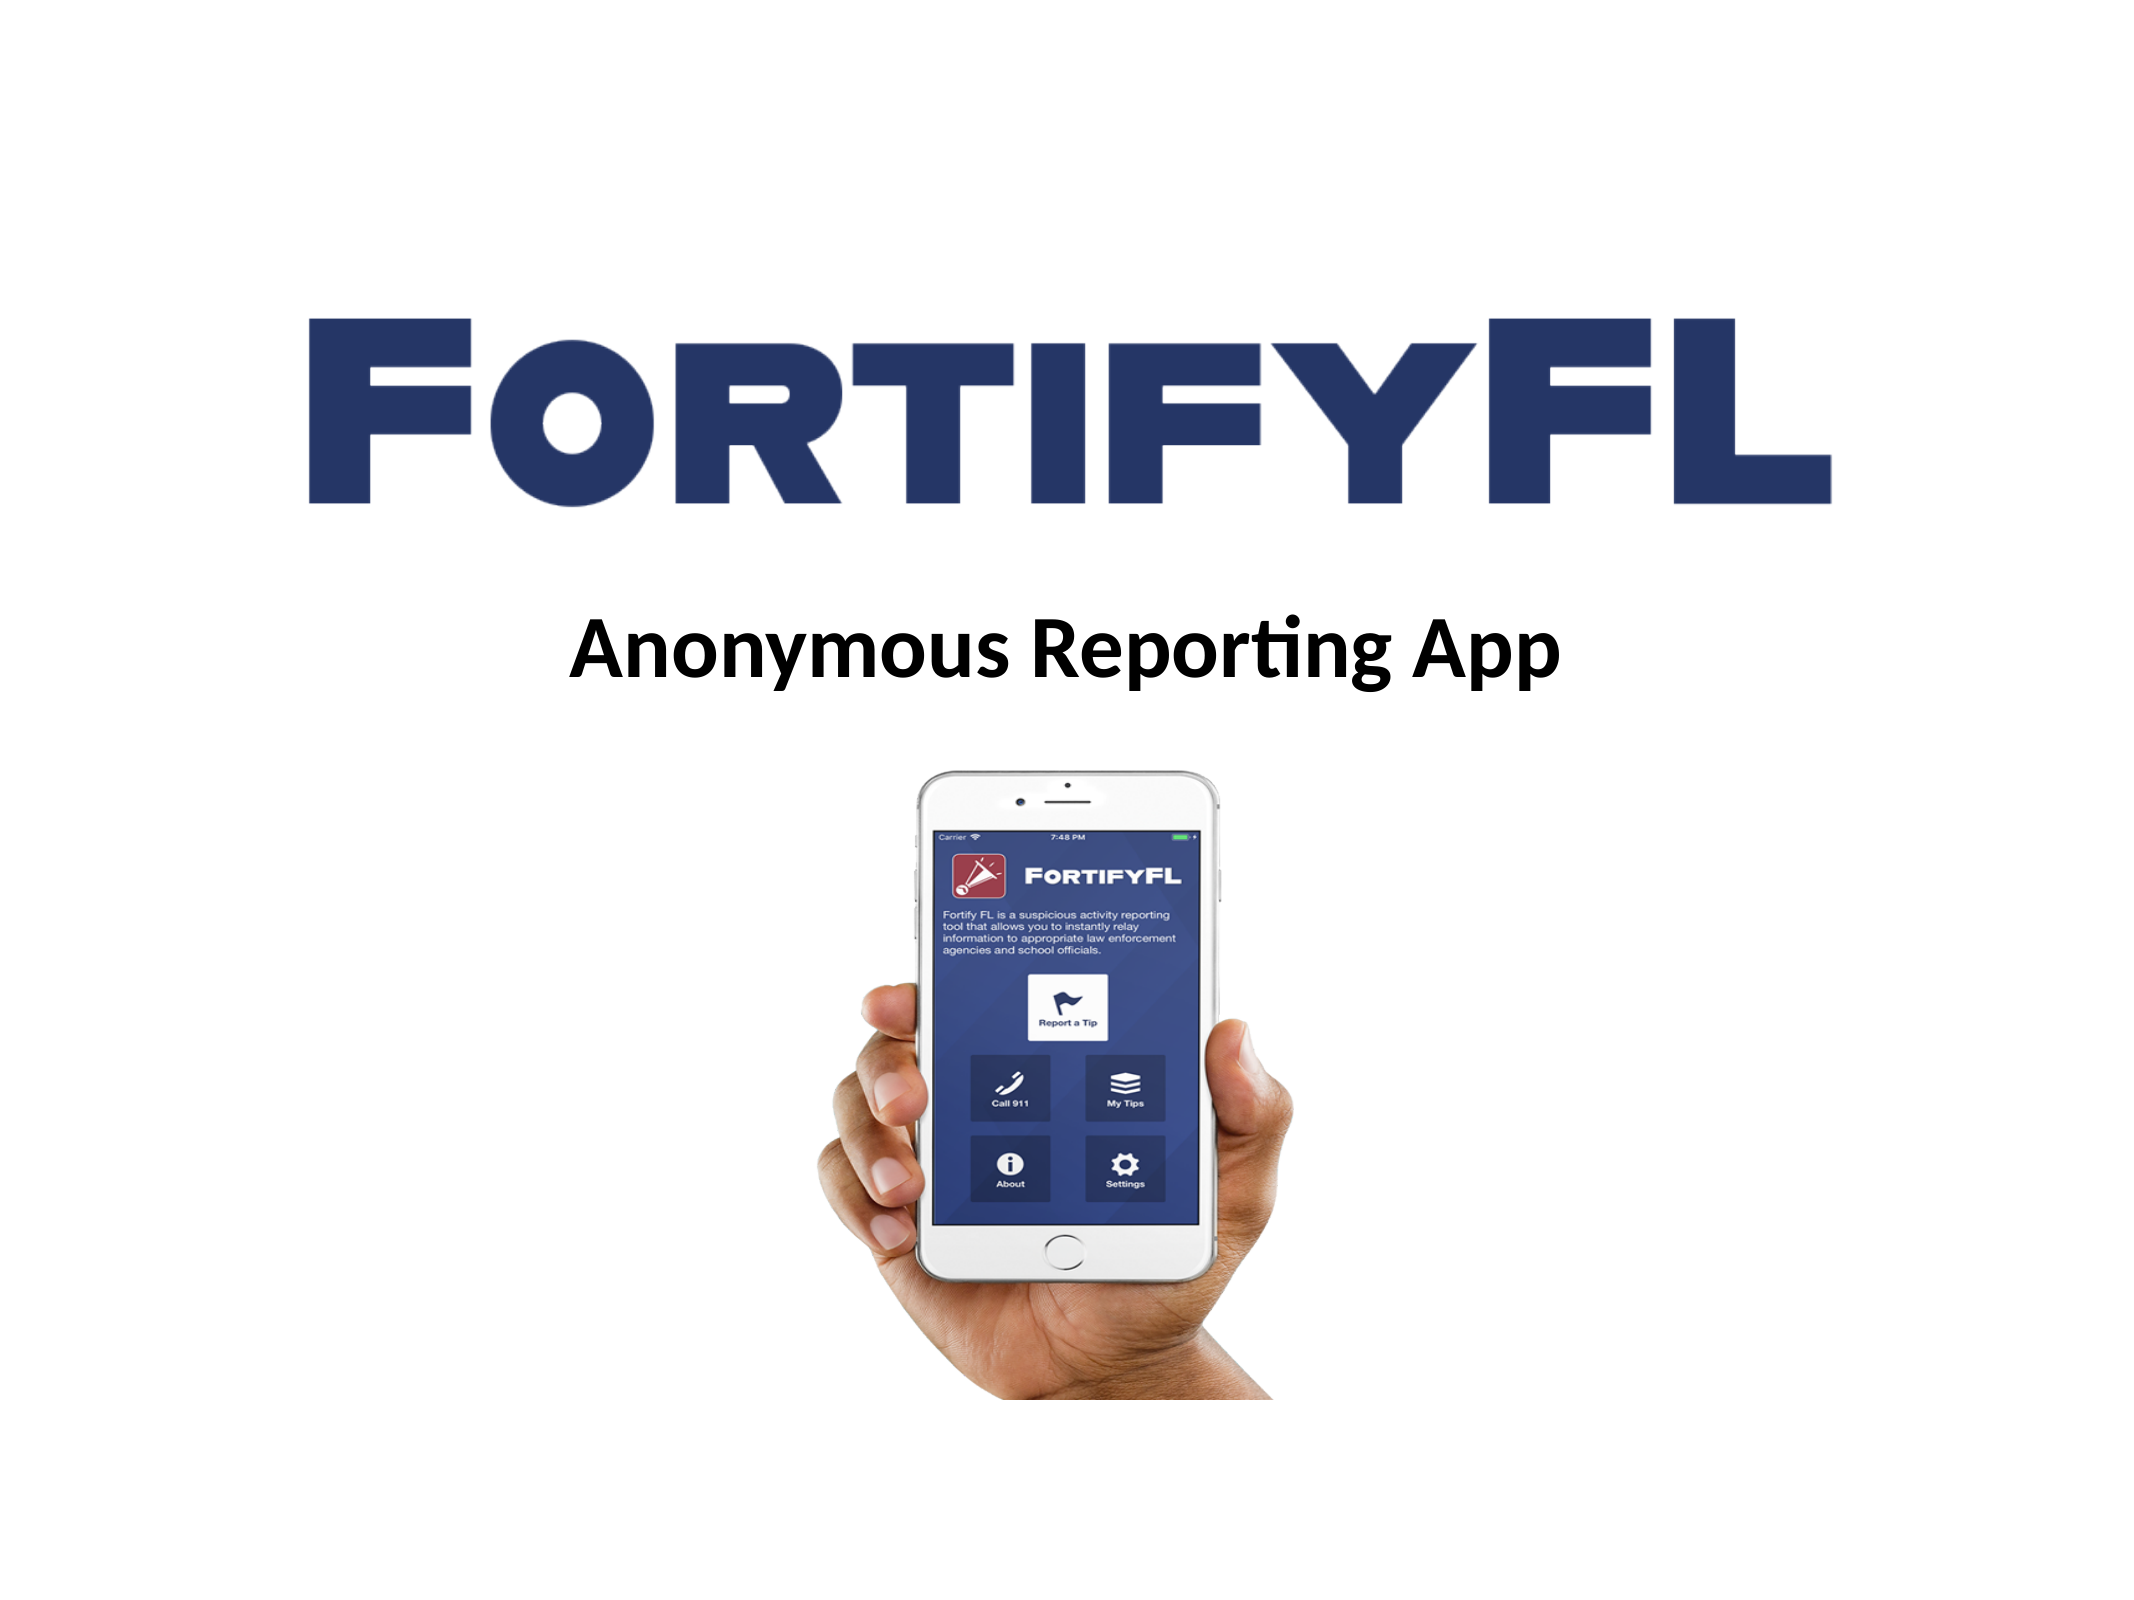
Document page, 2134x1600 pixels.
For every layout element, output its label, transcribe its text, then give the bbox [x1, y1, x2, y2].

picture [787, 765, 1346, 1400]
subtitle Anonymous Reporting App [266, 593, 1867, 766]
picture [186, 278, 1947, 543]
